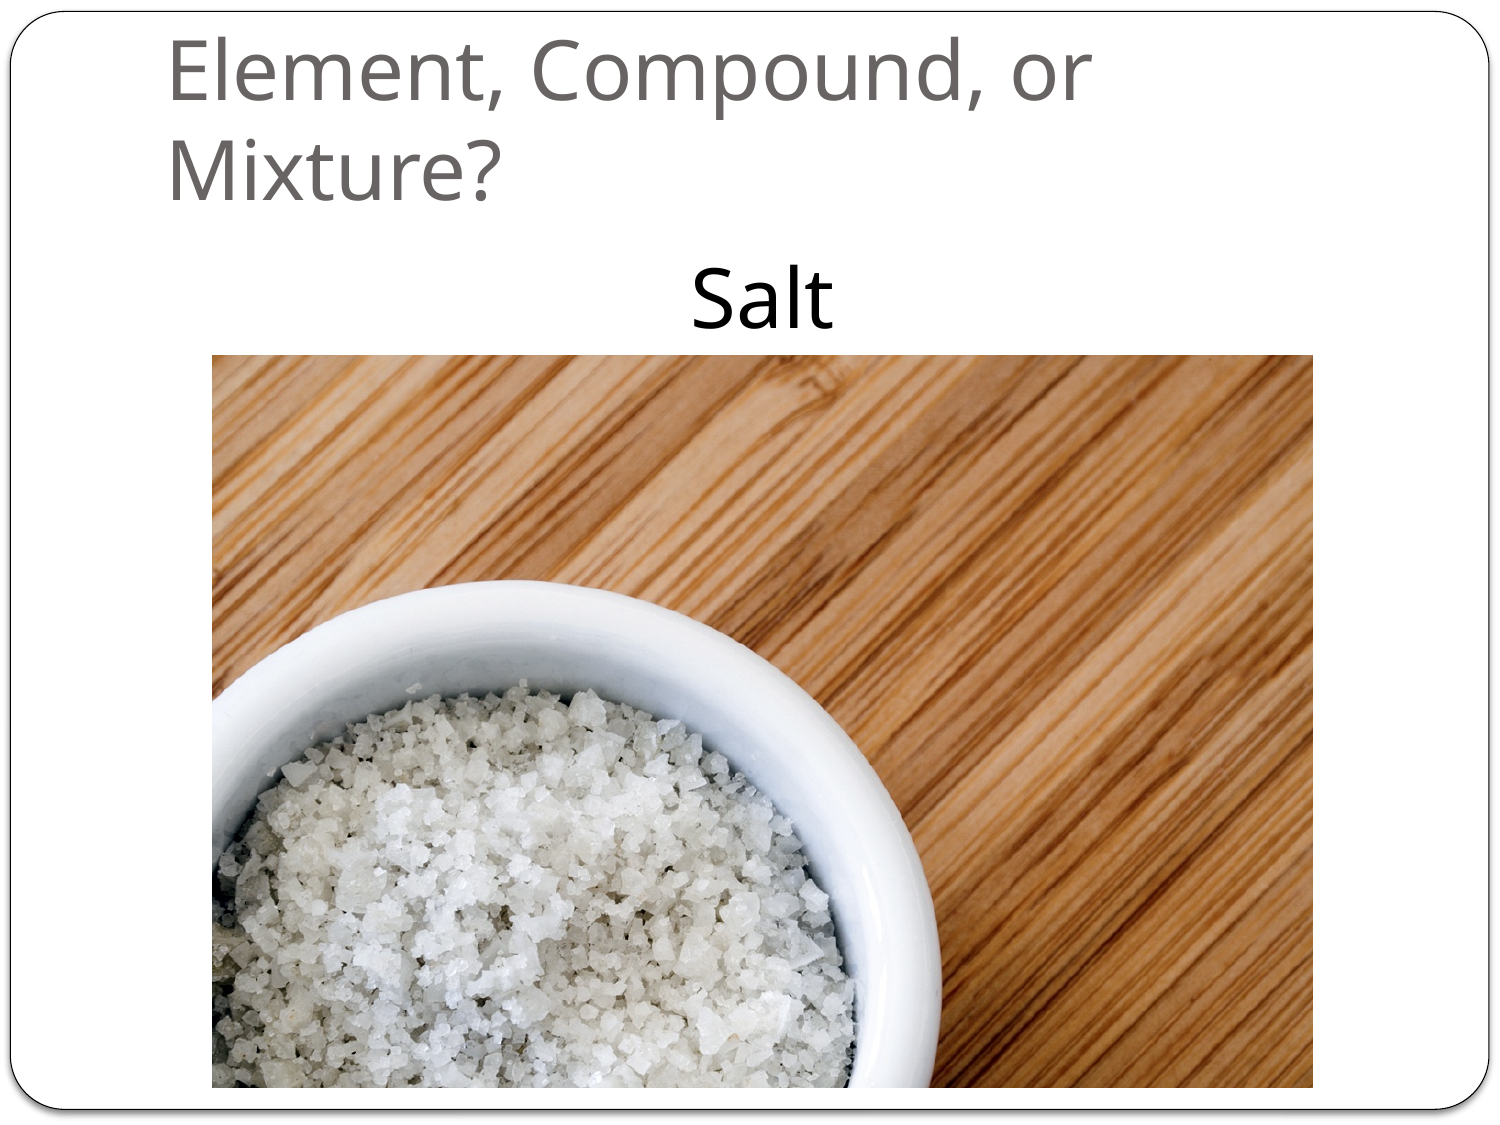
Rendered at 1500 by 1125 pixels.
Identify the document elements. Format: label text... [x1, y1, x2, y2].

title Element, Compound, or Mixture? [149, 44, 1426, 233]
picture [212, 354, 1313, 1088]
list Salt [124, 237, 1401, 401]
